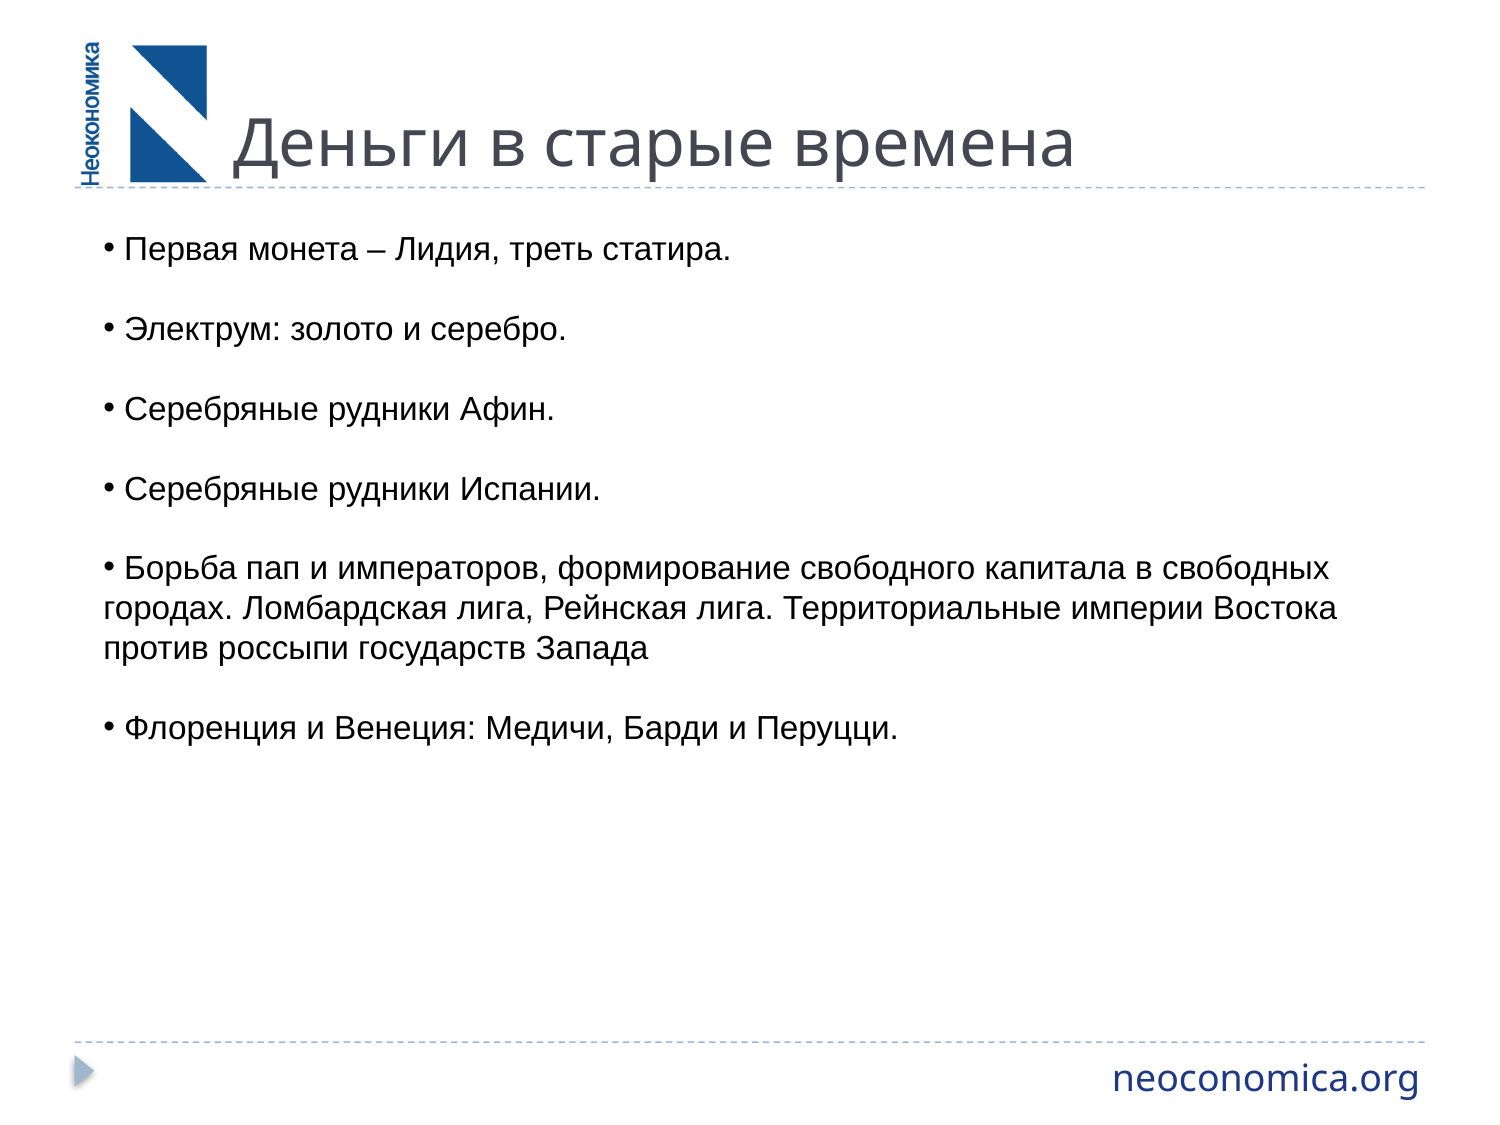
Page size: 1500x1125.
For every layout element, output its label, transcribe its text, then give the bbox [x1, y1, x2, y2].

text_box Первая монета – Лидия, треть статира. Электрум: золото и серебро. Серебряные рудники Афин. Серебряные рудники Испании. Борьба пап и императоров, формирование свободного капитала в свободных городах. Ломбардская лига, Рейнская лига. Территориальные империи Востока против россыпи государств Запада Флоренция и Венеция: Медичи, Барди и Перуцци. [88, 219, 1465, 754]
title Деньги в старые времена [218, 24, 1425, 188]
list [76, 42, 219, 185]
footer neoconomica.org [844, 1046, 1436, 1125]
